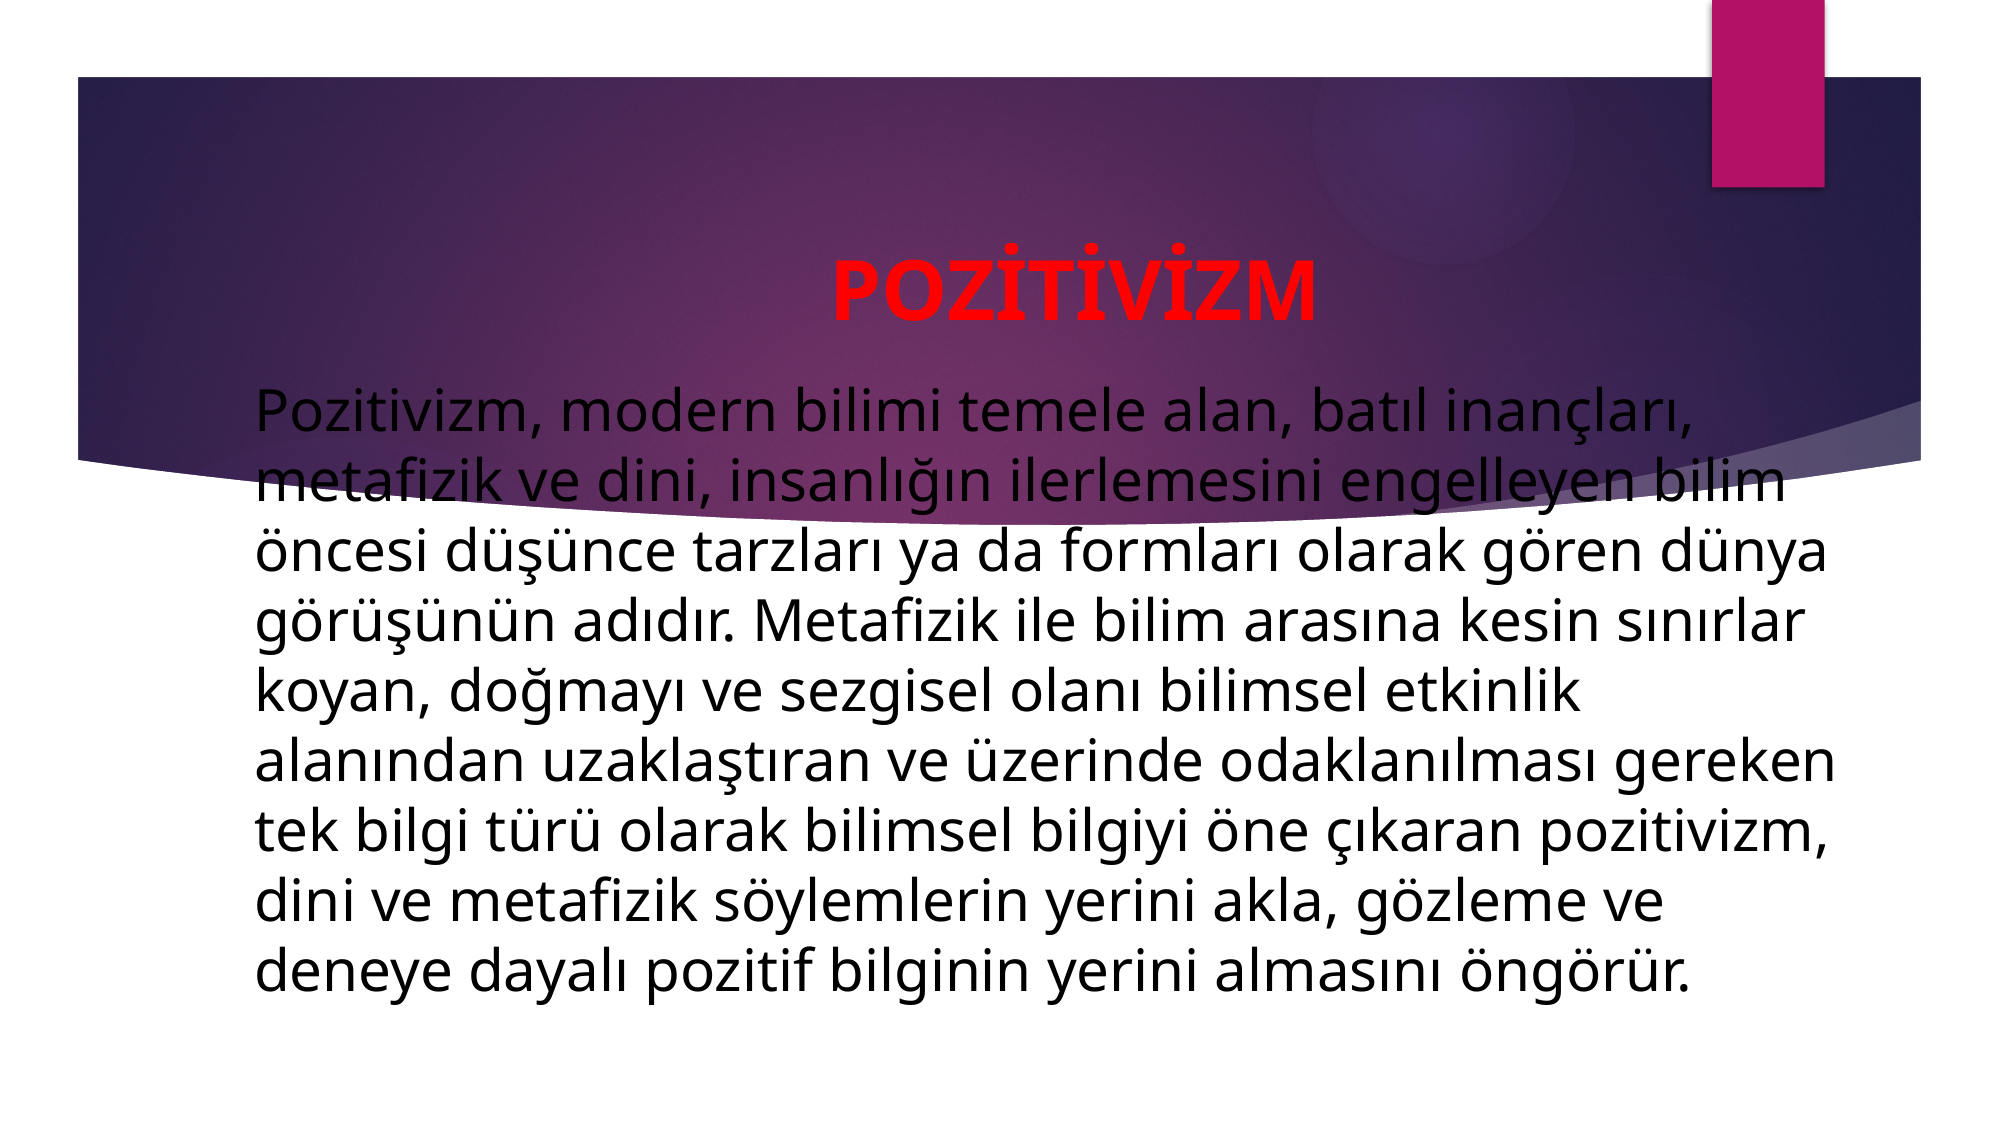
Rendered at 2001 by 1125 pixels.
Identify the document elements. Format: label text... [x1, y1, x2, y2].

list Pozitivizm, modern bilimi temele alan, batıl inançları, metafizik ve dini, insanlığın ilerlemesini engelleyen bilim öncesi düşünce tarzları ya da formları olarak gören dünya görüşünün adıdır. Metafizik ile bilim arasına kesin sınırlar koyan, doğmayı ve sezgisel olanı bilimsel etkinlik alanından uzaklaştıran ve üzerinde odaklanılması gereken tek bilgi türü olarak bilimsel bilgiyi öne çıkaran pozitivizm, dini ve metafizik söylemlerin yerini akla, gözleme ve deneye dayalı pozitif bilginin yerini almasını öngörür. [239, 375, 1862, 1000]
title POZİTİVİZM [814, 174, 1453, 375]
